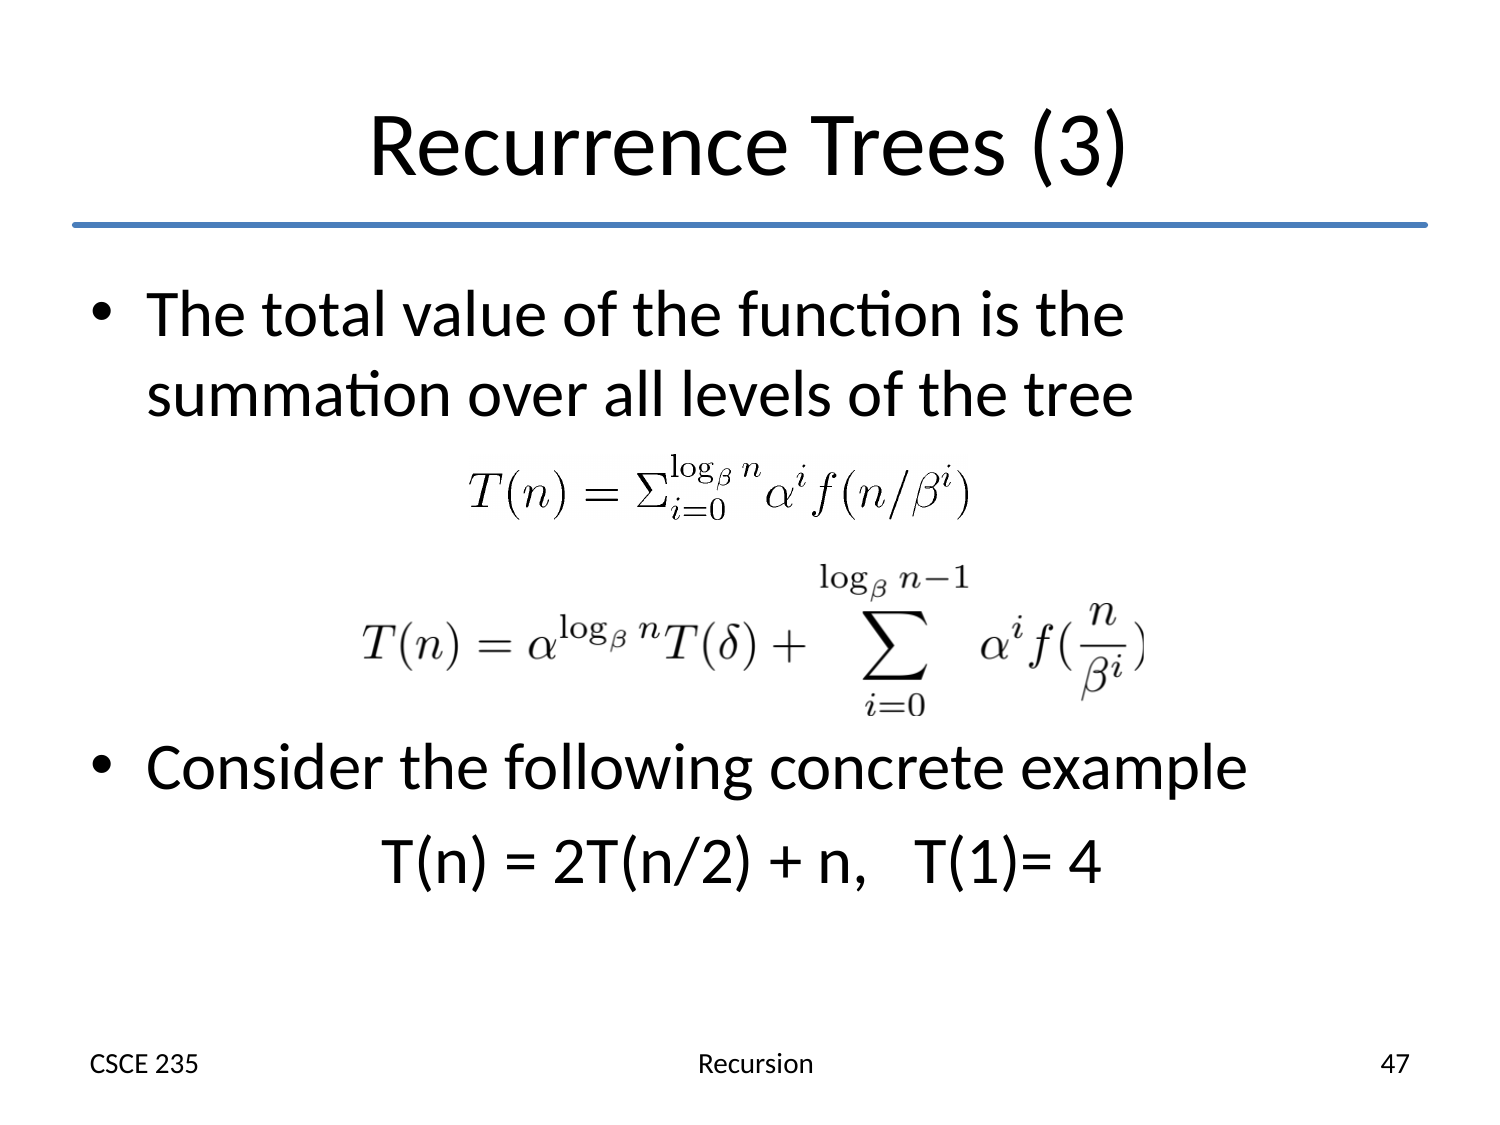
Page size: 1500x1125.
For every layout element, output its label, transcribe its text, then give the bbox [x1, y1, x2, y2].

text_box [466, 449, 970, 524]
title Recurrence Trees (3) [75, 45, 1425, 233]
picture [362, 562, 1144, 716]
list The total value of the function is the summation over all levels of the tree Consider the following concrete example T(n) = 2T(n/2) + n, T(1)= 4 [75, 262, 1425, 1005]
